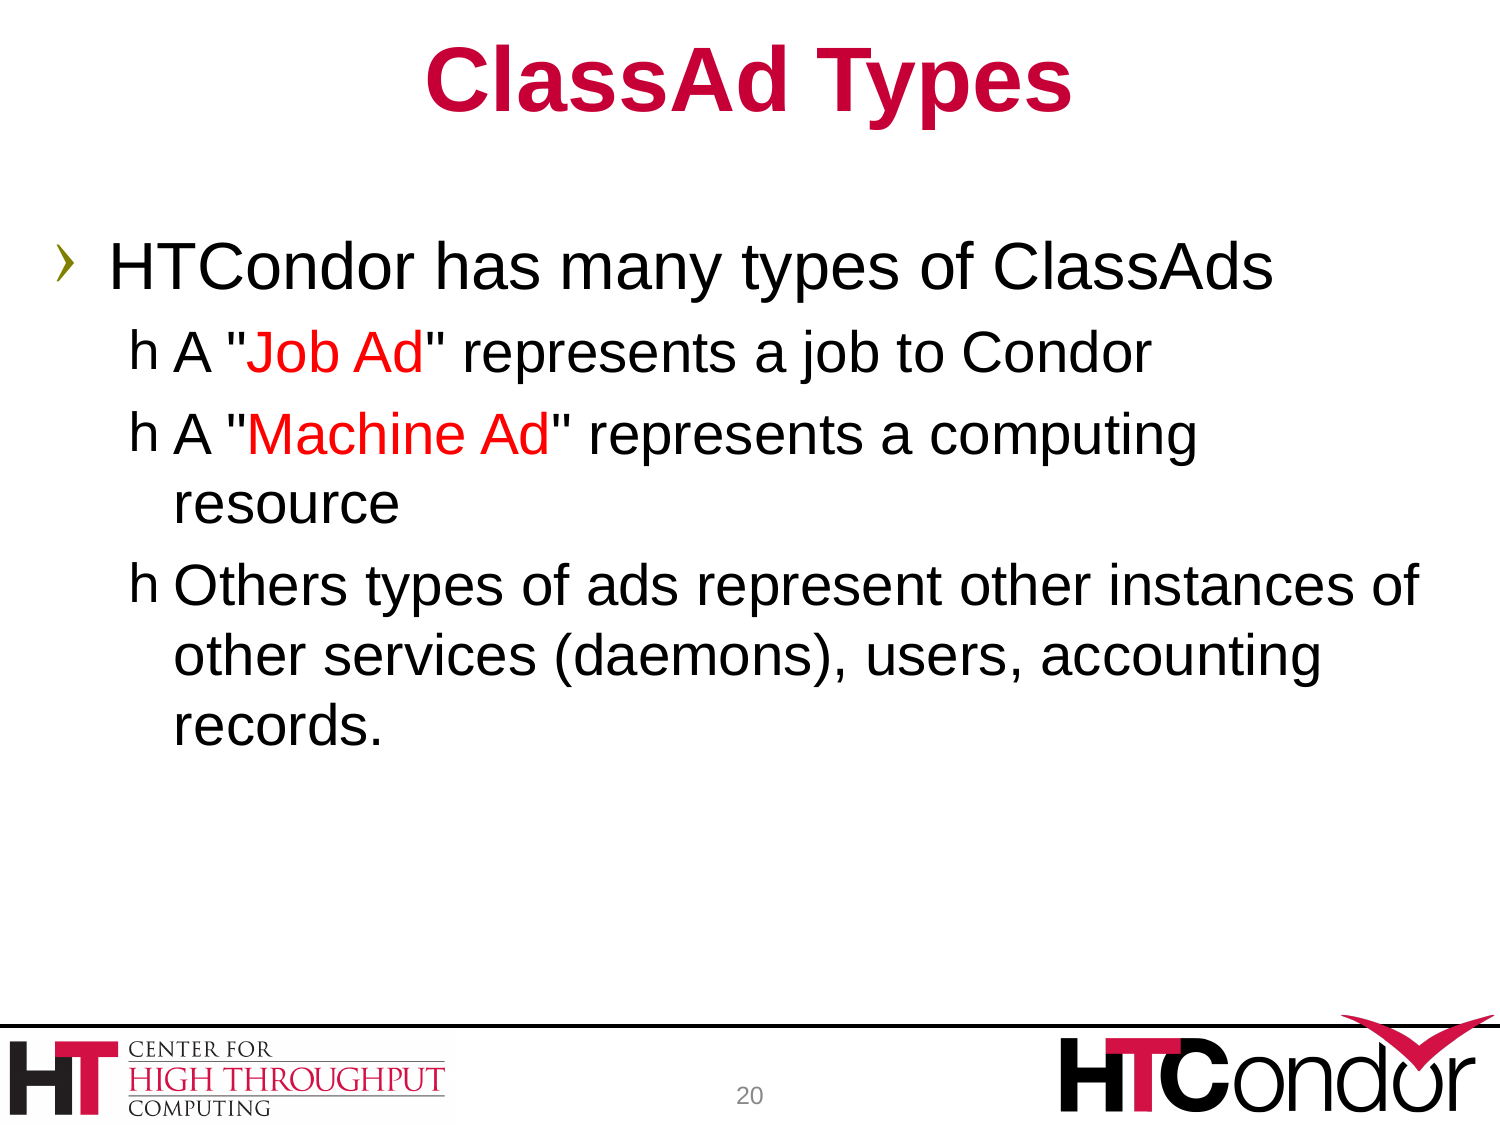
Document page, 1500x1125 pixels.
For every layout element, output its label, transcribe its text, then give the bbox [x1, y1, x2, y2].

picture [1055, 1014, 1500, 1119]
slide_number 20 [575, 1065, 925, 1125]
picture [0, 1029, 454, 1125]
list HTCondor has many types of ClassAds A "Job Ad" represents a job to Condor A "Machine Ad" represents a computing resource Others types of ads represent other instances of other services (daemons), users, accounting records. [52, 222, 1431, 916]
title ClassAd Types [0, 0, 1500, 150]
